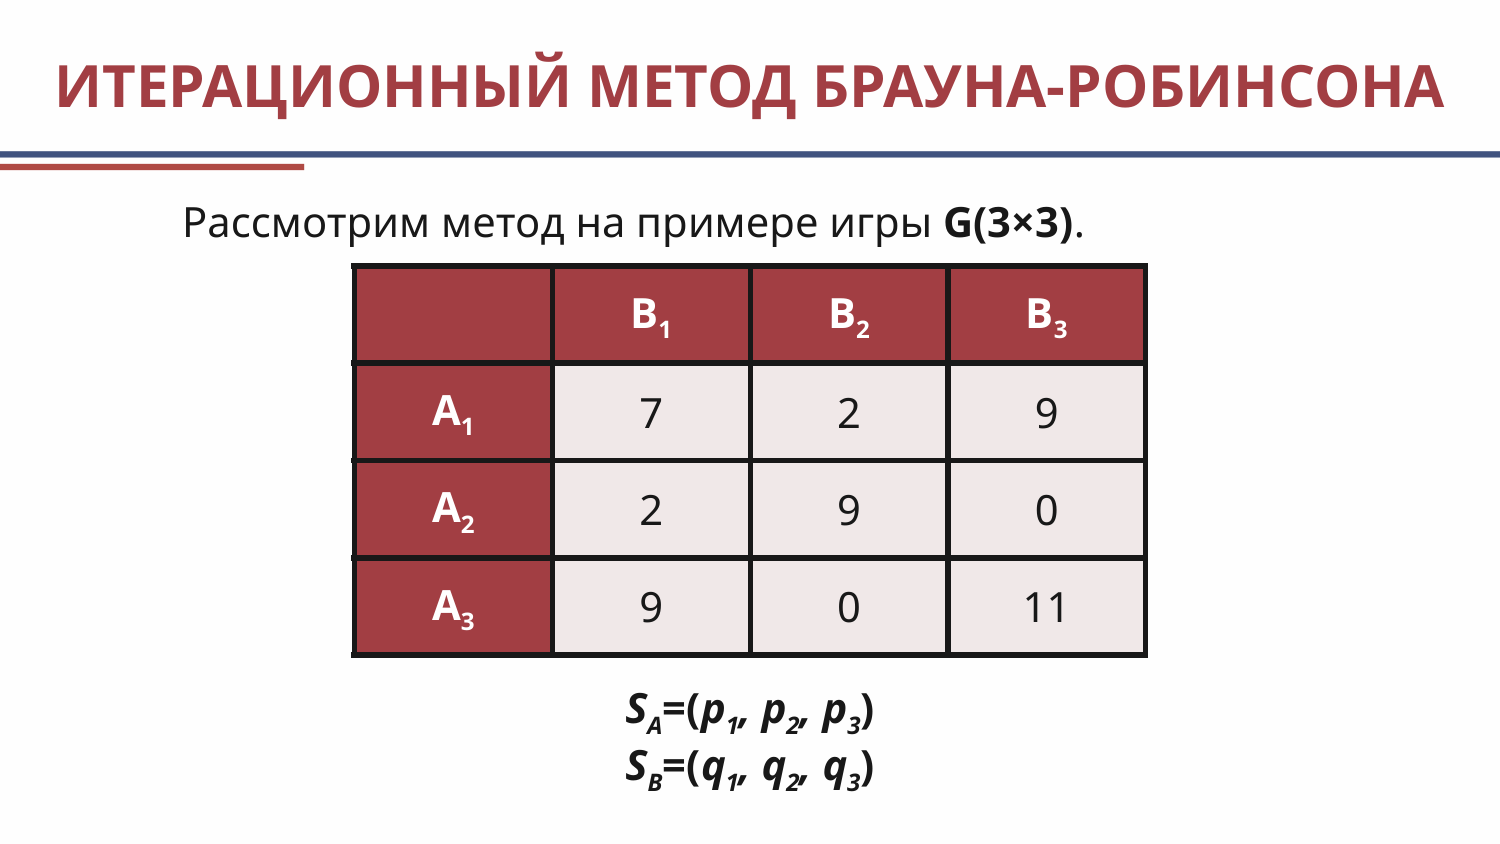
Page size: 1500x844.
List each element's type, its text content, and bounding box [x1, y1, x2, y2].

table_cell 0 [753, 561, 945, 652]
table_cell 0 [951, 463, 1143, 555]
text_box SA=(p1, p2, p3) SB=(q1, q2, q3) [549, 674, 951, 804]
table_cell 11 [951, 561, 1143, 652]
table_cell A1 [357, 366, 550, 458]
table_cell 2 [753, 366, 945, 458]
title Итерационный метод Брауна-Робинсона [16, 32, 1484, 137]
table_header B3 [951, 269, 1143, 360]
table_header [357, 269, 550, 360]
picture [0, 0, 1500, 844]
table_cell 2 [555, 463, 748, 555]
table_cell A2 [357, 463, 550, 555]
text_box Рассмотрим метод на примере игры G(3×3). [167, 188, 1333, 254]
table_cell 9 [951, 366, 1143, 458]
table_cell 9 [555, 561, 748, 652]
table_cell 7 [555, 366, 748, 458]
table_cell 9 [753, 463, 945, 555]
table_cell A3 [357, 561, 550, 652]
table_header B2 [753, 269, 945, 360]
table_header B1 [555, 269, 748, 360]
